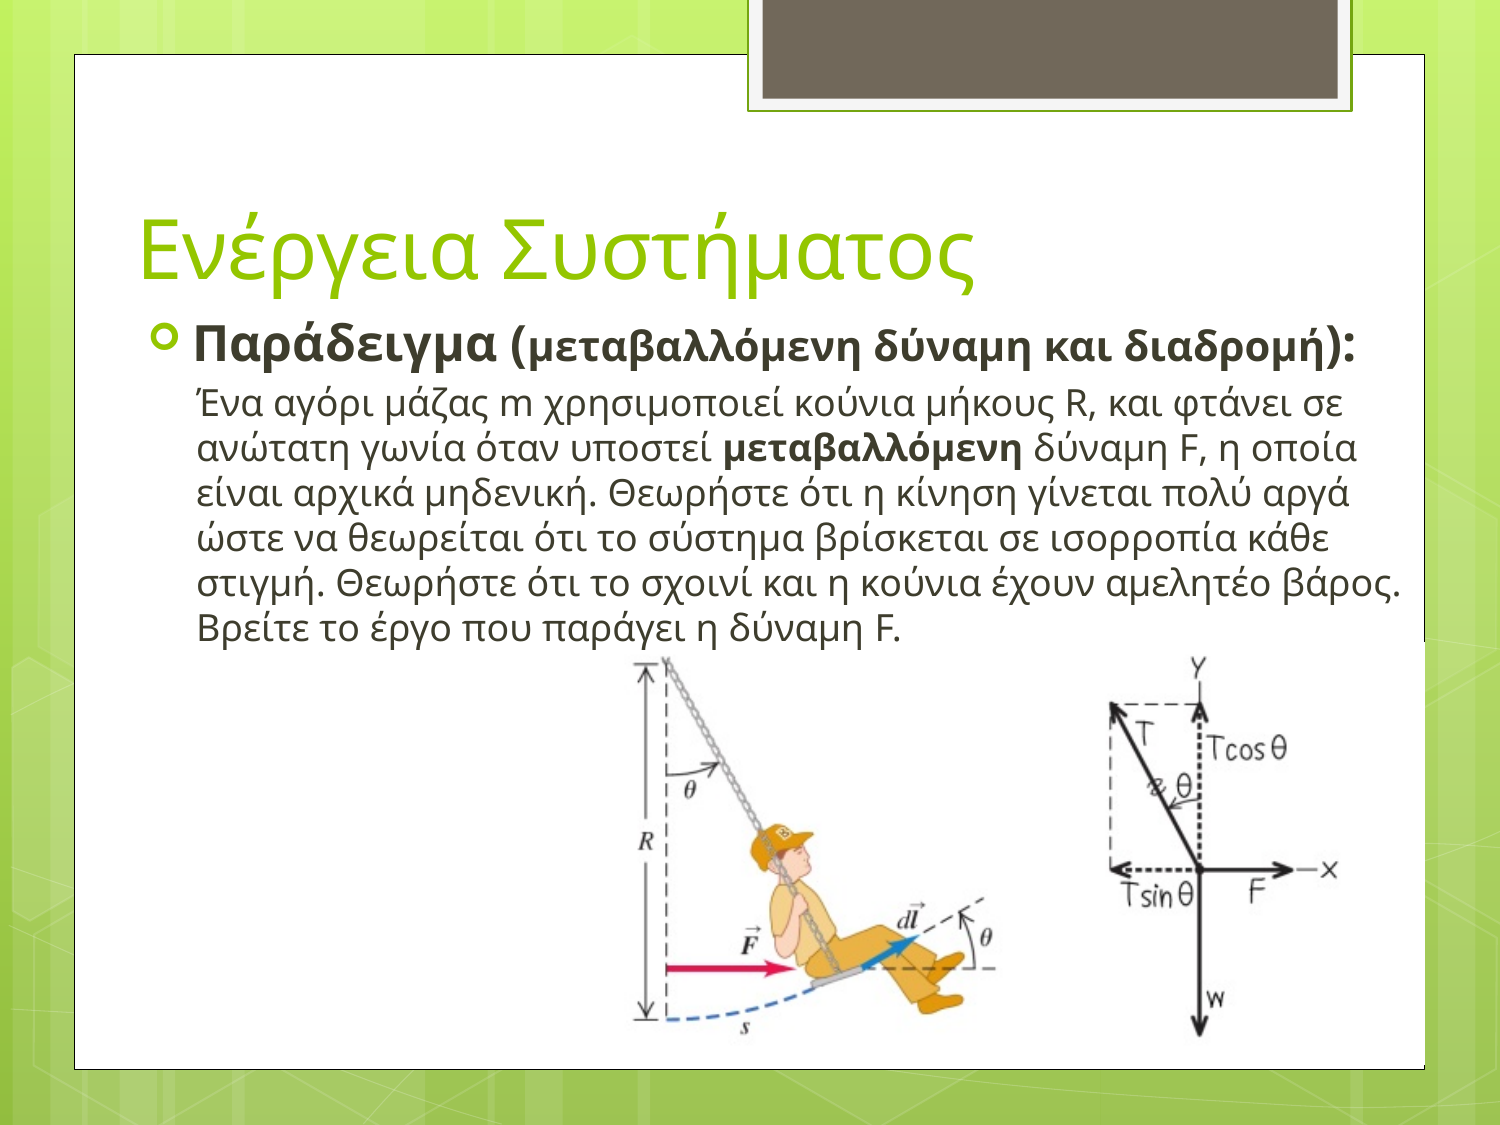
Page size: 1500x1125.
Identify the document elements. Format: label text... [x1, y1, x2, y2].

title Ενέργεια Συστήματος [121, 116, 1338, 304]
picture [612, 642, 1426, 1066]
